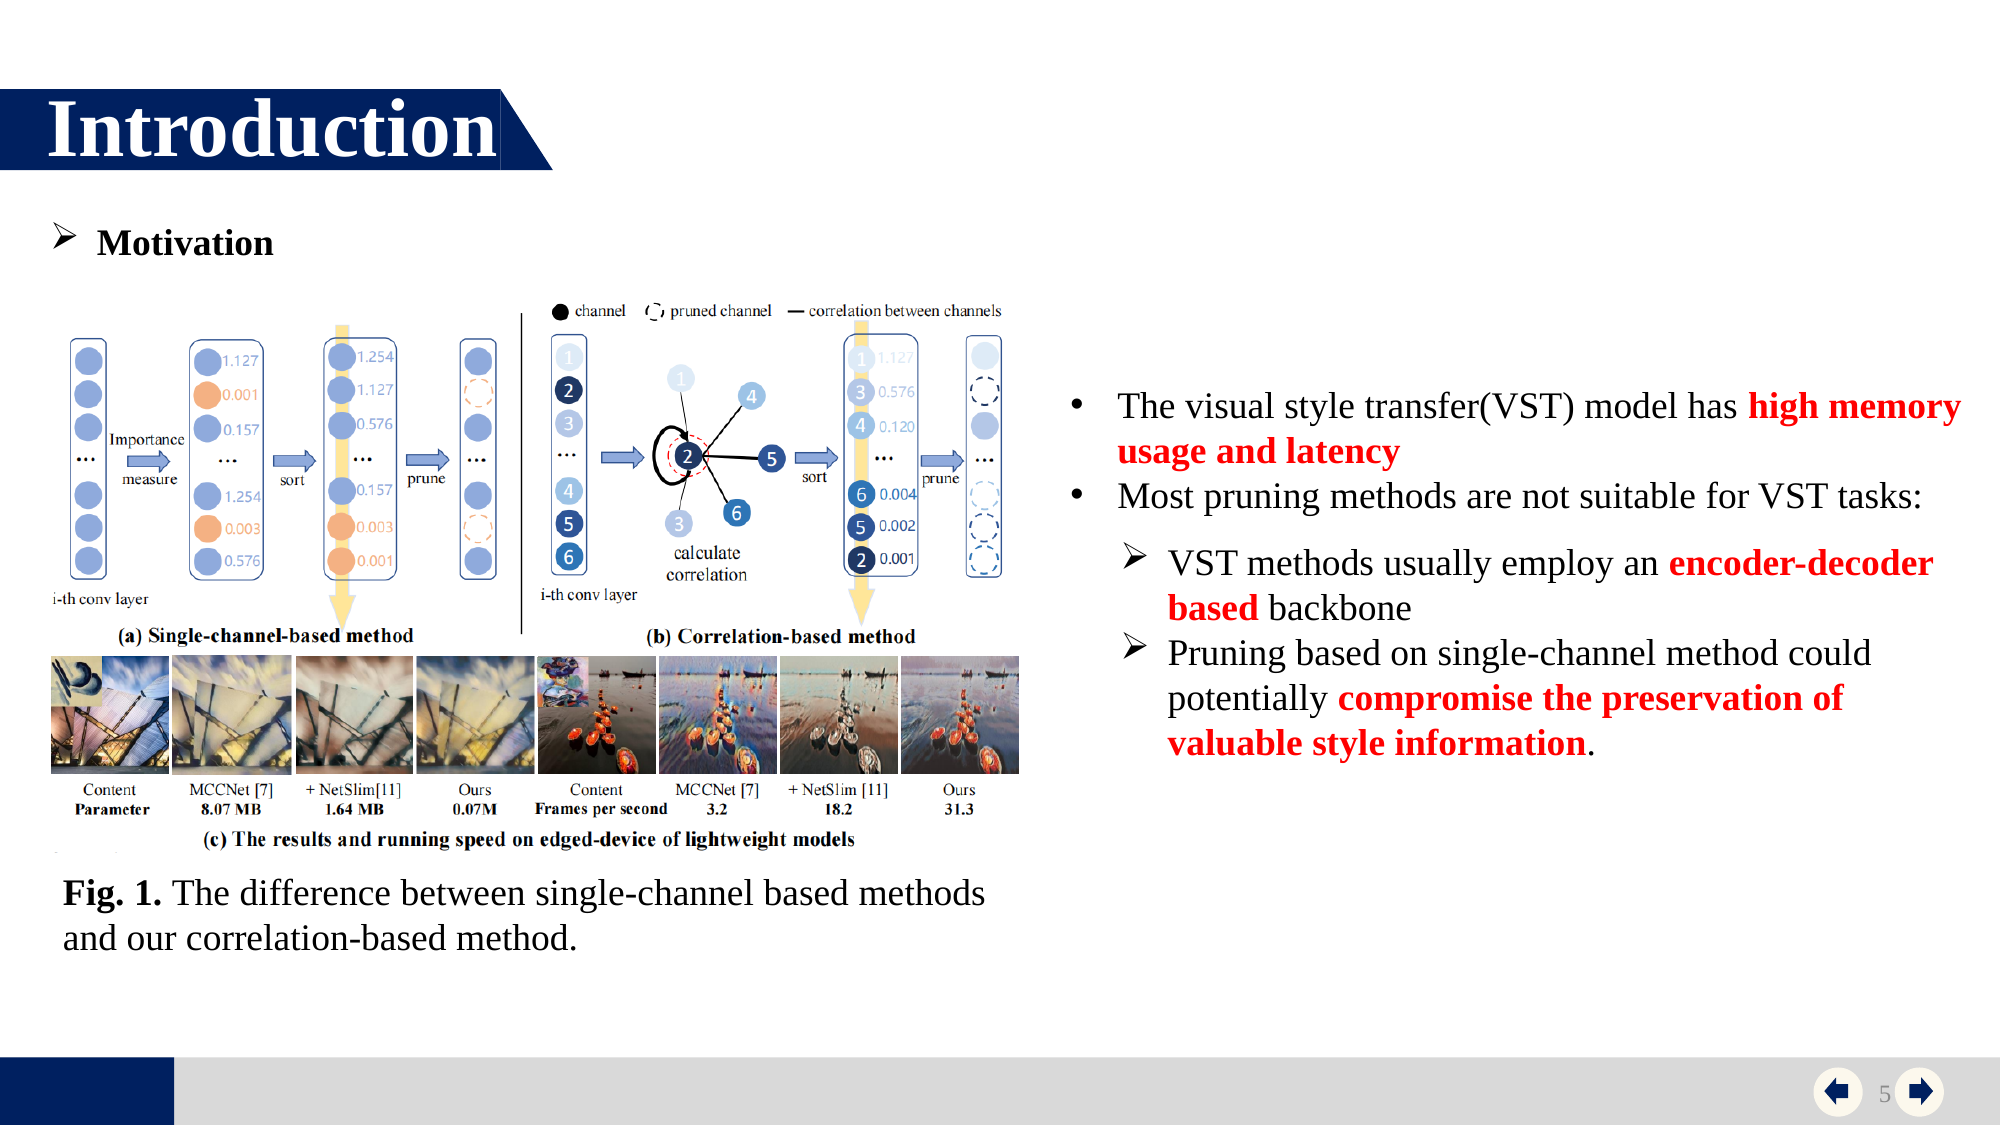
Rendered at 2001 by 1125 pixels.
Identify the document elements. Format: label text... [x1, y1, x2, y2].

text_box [1813, 1067, 1863, 1117]
text_box Fig. 1. The difference between single-channel based methods and our correlation-based method. [48, 860, 1011, 965]
picture [38, 298, 1021, 853]
text_box VST methods usually employ an encoder-decoder based backbone Pruning based on single-channel method could potentially compromise the preservation of valuable style information. [1105, 530, 2000, 771]
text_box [0, 65, 585, 182]
text_box Motivation [35, 211, 317, 271]
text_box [1894, 1067, 1944, 1117]
slide_number 5 [1456, 1062, 1907, 1122]
text_box The visual style transfer(VST) model has high memory usage and latency Most pruning methods are not suitable for VST tasks: [1055, 373, 2000, 524]
